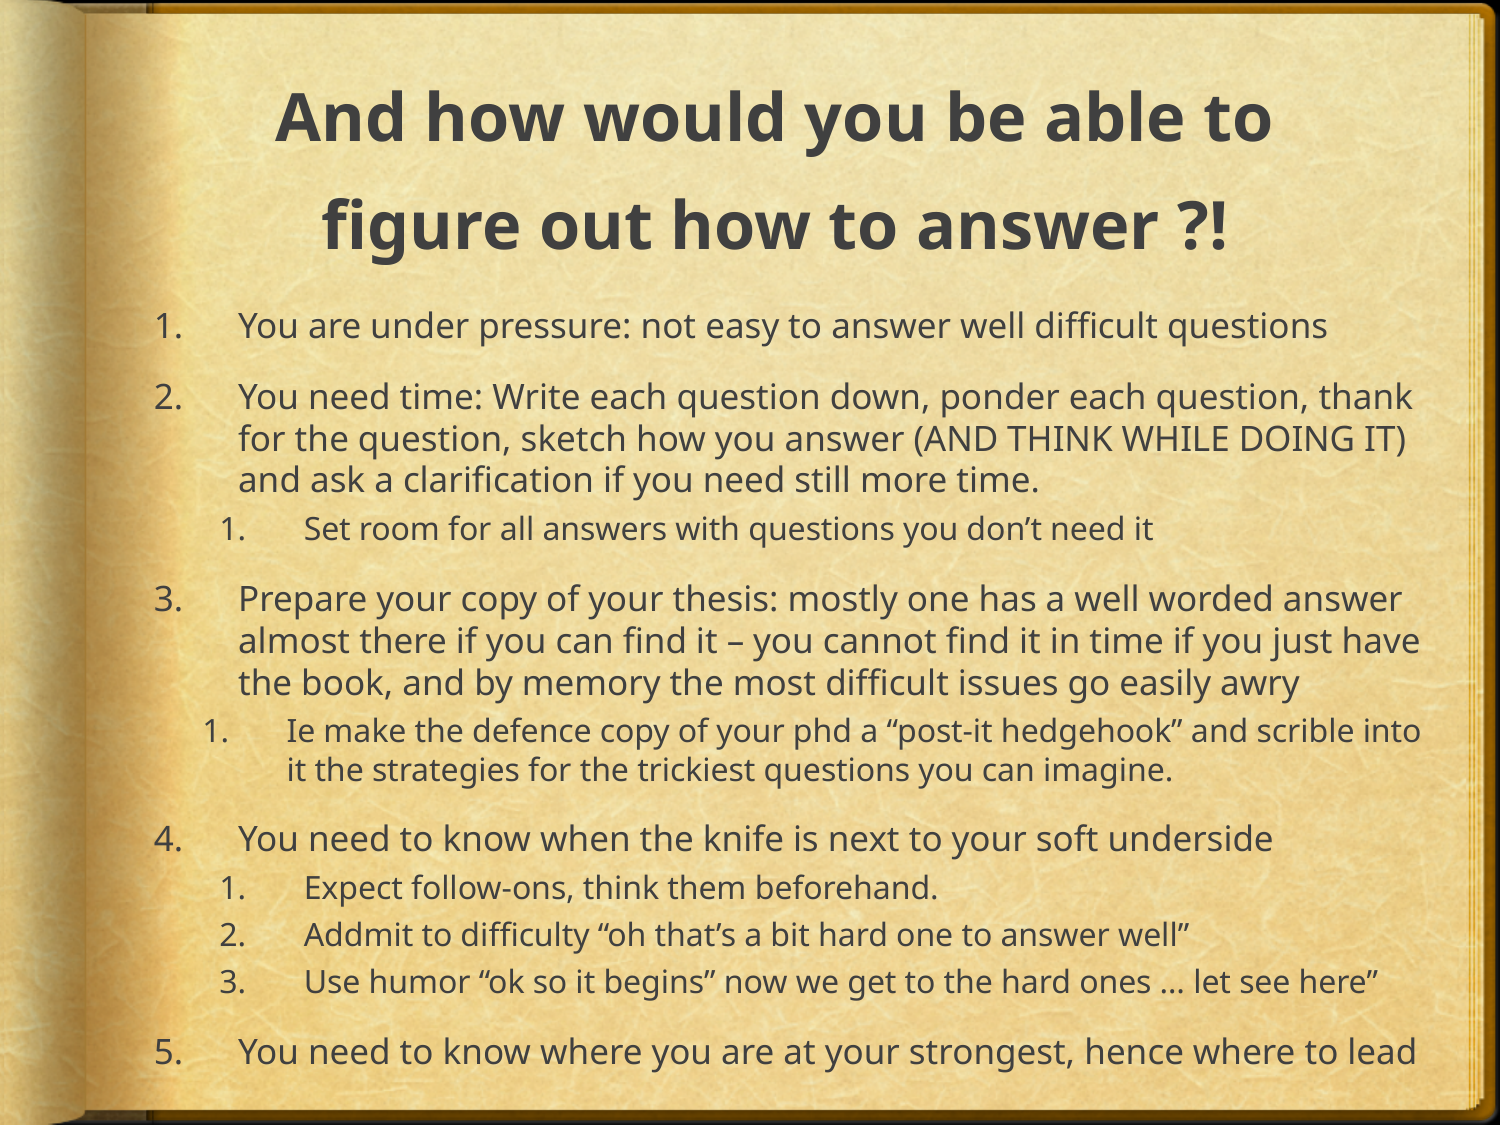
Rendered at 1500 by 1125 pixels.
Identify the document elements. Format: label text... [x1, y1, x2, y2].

picture [0, 0, 1500, 1125]
list You are under pressure: not easy to answer well difficult questions You need time: Write each question down, ponder each question, thank for the question, sketch how you answer (AND THINK WHILE DOING IT) and ask a clarification if you need still more time. Set room for all answers with questions you don’t need it Prepare your copy of your thesis: mostly one has a well worded answer almost there if you can find it – you cannot find it in time if you just have the book, and by memory the most difficult issues go easily awry Ie make the defence copy of your phd a “post-it hedgehook” and scrible into it the strategies for the trickiest questions you can imagine. You need to know when the knife is next to your soft underside Expect follow-ons, think them beforehand. Addmit to difficulty “oh that’s a bit hard one to answer well” Use humor “ok so it begins” now we get to the hard ones … let see here” You need to know where you are at your strongest, hence where to lead [138, 295, 1441, 1093]
title And how would you be able to figure out how to answer ?! [178, 45, 1372, 265]
